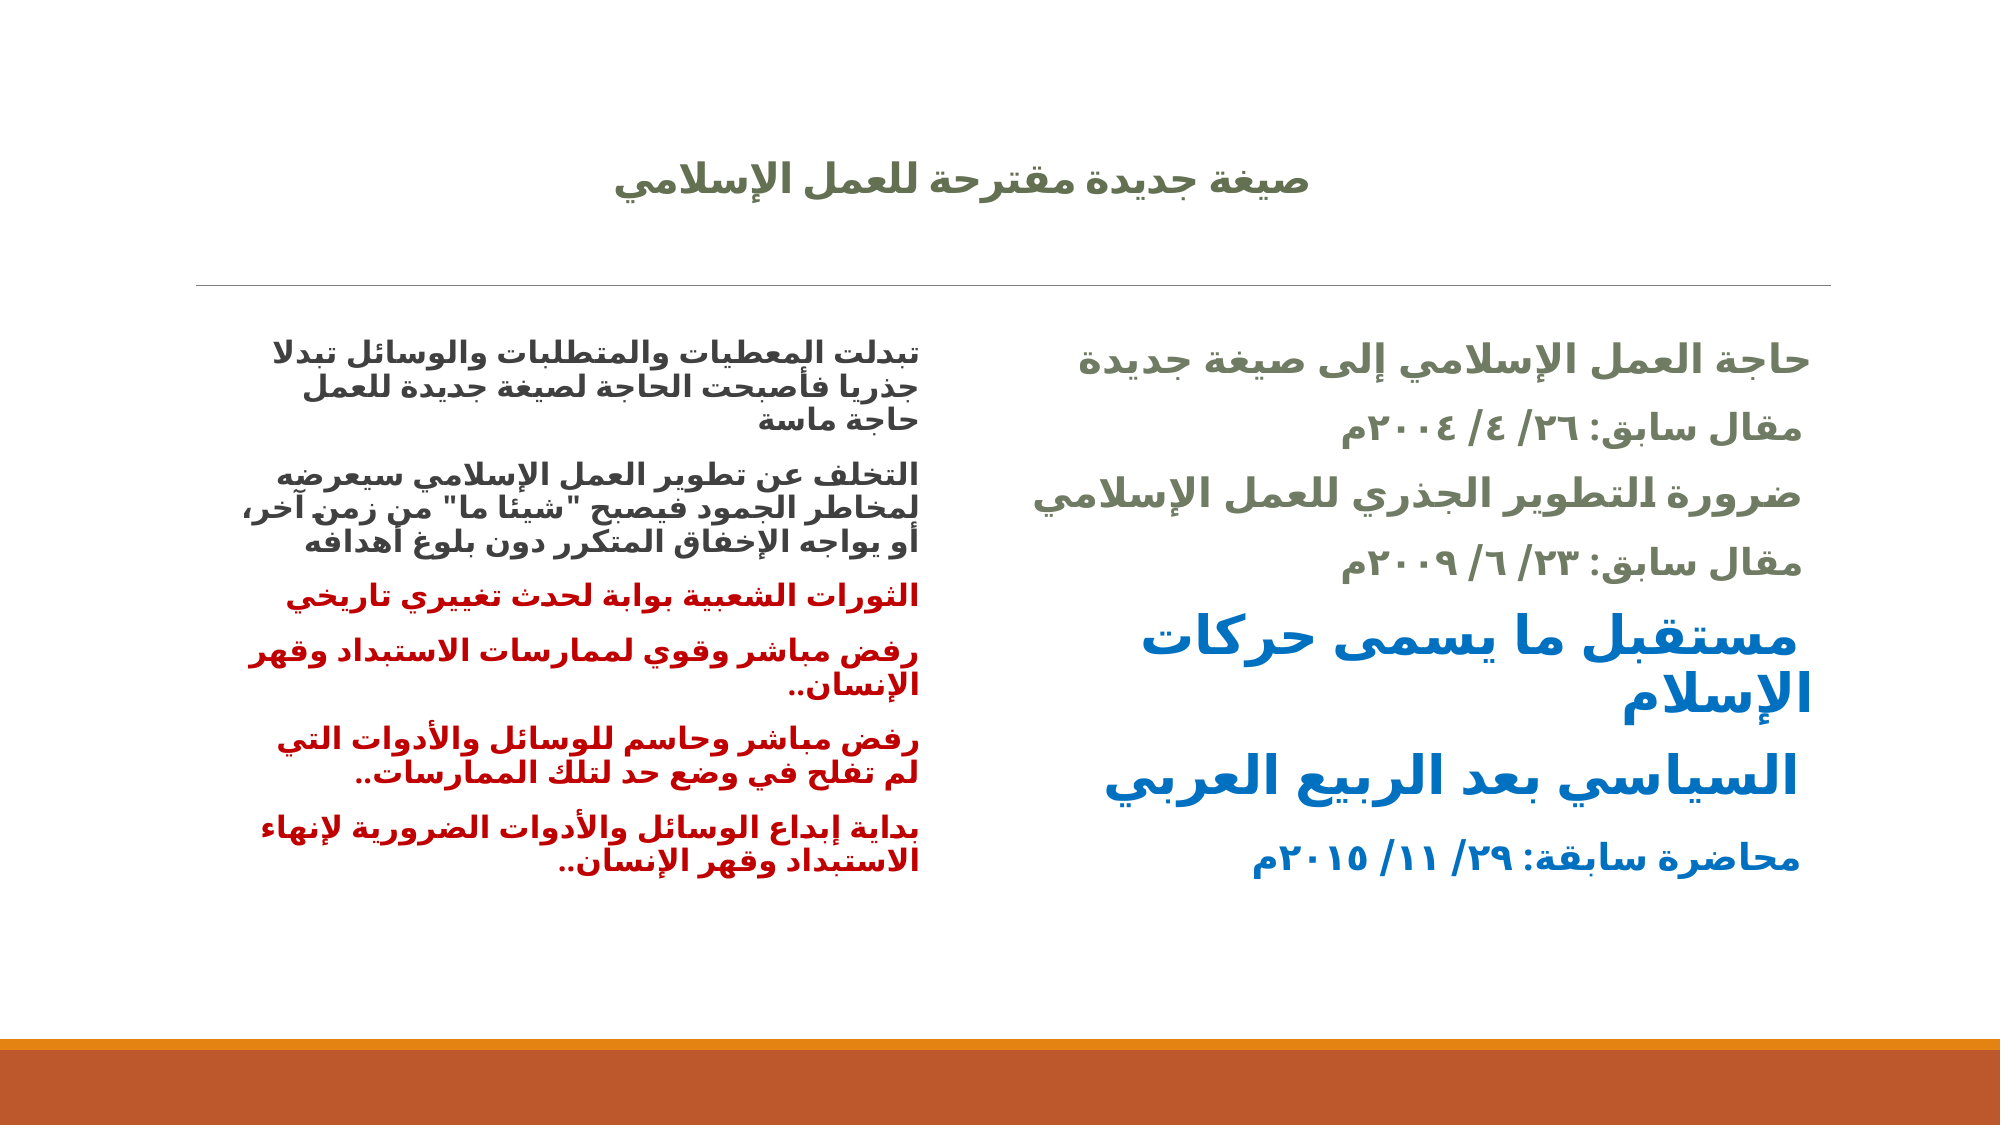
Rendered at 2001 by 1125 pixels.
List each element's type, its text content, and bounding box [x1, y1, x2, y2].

list حاجة العمل الإسلامي إلى صيغة جديدة مقال سابق: ٢٦/ ٤/ ٢٠٠٤م ضرورة التطوير الجذري للعمل الإسلامي مقال سابق: ٢٣/ ٦/ ٢٠٠٩م مستقبل ما يسمى حركات الإسلام السياسي بعد الربيع العربي محاضرة سابقة: ٢٩/ ١١/ ٢٠١٥م [999, 330, 1815, 896]
list تبدلت المعطيات والمتطلبات والوسائل تبدلا جذريا فأصبحت الحاجة لصيغة جديدة للعمل حاجة ماسة التخلف عن تطوير العمل الإسلامي سيعرضه لمخاطر الجمود فيصبح "شيئا ما" من زمن آخر، أو يواجه الإخفاق المتكرر دون بلوغ أهدافه الثورات الشعبية بوابة لحدث تغييري تاريخي رفض مباشر وقوي لممارسات الاستبداد وقهر الإنسان.. رفض مباشر وحاسم للوسائل والأدوات التي لم تفلح في وضع حد لتلك الممارسات.. بداية إبداع الوسائل والأدوات الضرورية لإنهاء الاستبداد وقهر الإنسان.. [237, 329, 921, 896]
text_box صيغة جديدة مقترحة للعمل الإسلامي [232, 131, 1692, 210]
